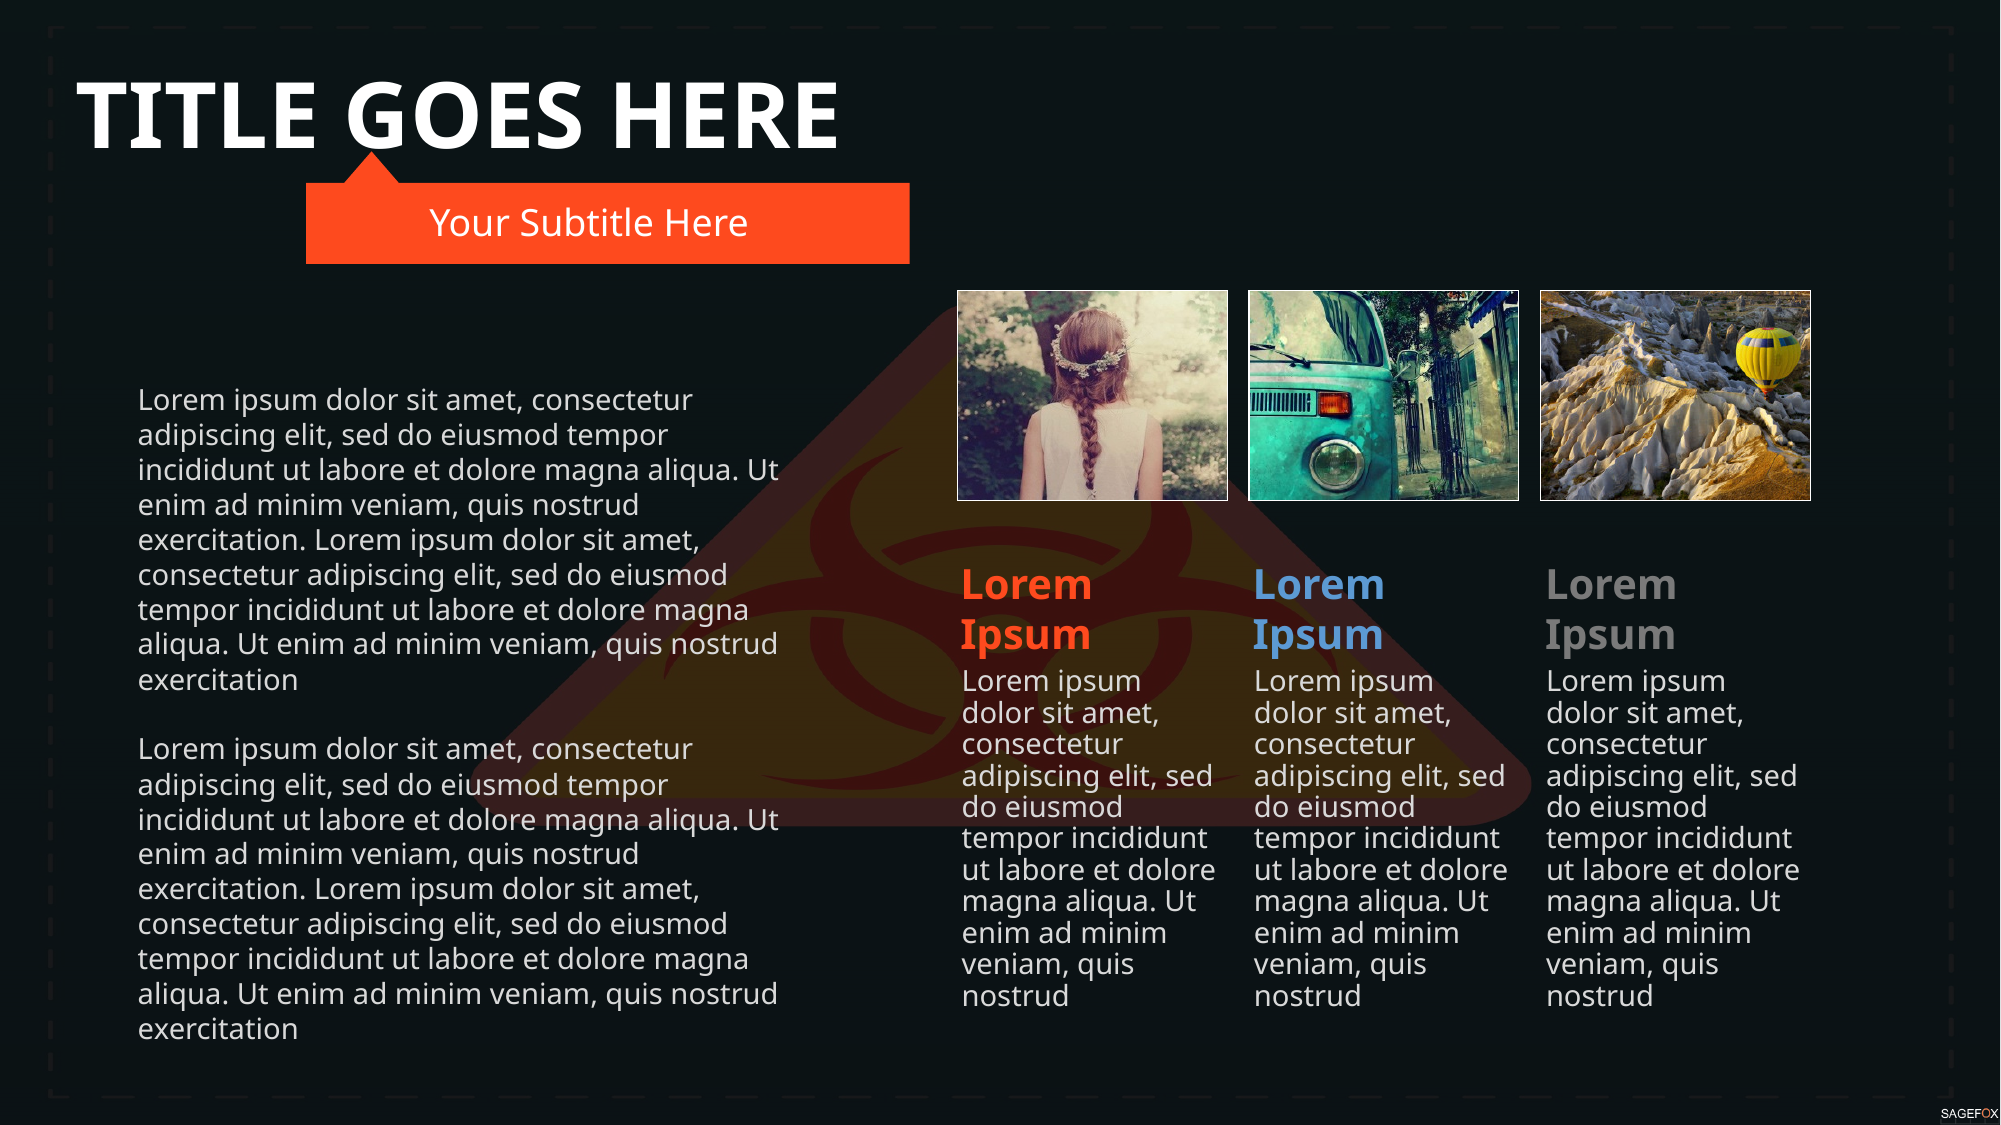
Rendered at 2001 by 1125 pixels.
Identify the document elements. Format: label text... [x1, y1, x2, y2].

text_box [945, 550, 1223, 1000]
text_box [1530, 550, 1807, 1000]
text_box Lorem ipsum dolor sit amet, consectetur adipiscing elit, sed do eiusmod tempor incididunt ut labore et dolore magna aliqua. Ut enim ad minim veniam, quis nostrud exercitation. Lorem ipsum dolor sit amet, consectetur adipiscing elit, sed do eiusmod tempor incididunt ut labore et dolore magna aliqua. Ut enim ad minim veniam, quis nostrud exercitation Lorem ipsum dolor sit amet, consectetur adipiscing elit, sed do eiusmod tempor incididunt ut labore et dolore magna aliqua. Ut enim ad minim veniam, quis nostrud exercitation. Lorem ipsum dolor sit amet, consectetur adipiscing elit, sed do eiusmod tempor incididunt ut labore et dolore magna aliqua. Ut enim ad minim veniam, quis nostrud exercitation [122, 373, 798, 1125]
picture [1940, 0, 2001, 1125]
text_box TITLE GOES HERE [60, 49, 965, 175]
text_box [1248, 290, 1520, 502]
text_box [306, 151, 910, 264]
text_box [1540, 290, 1812, 502]
text_box [956, 290, 1228, 502]
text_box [1237, 550, 1515, 1000]
